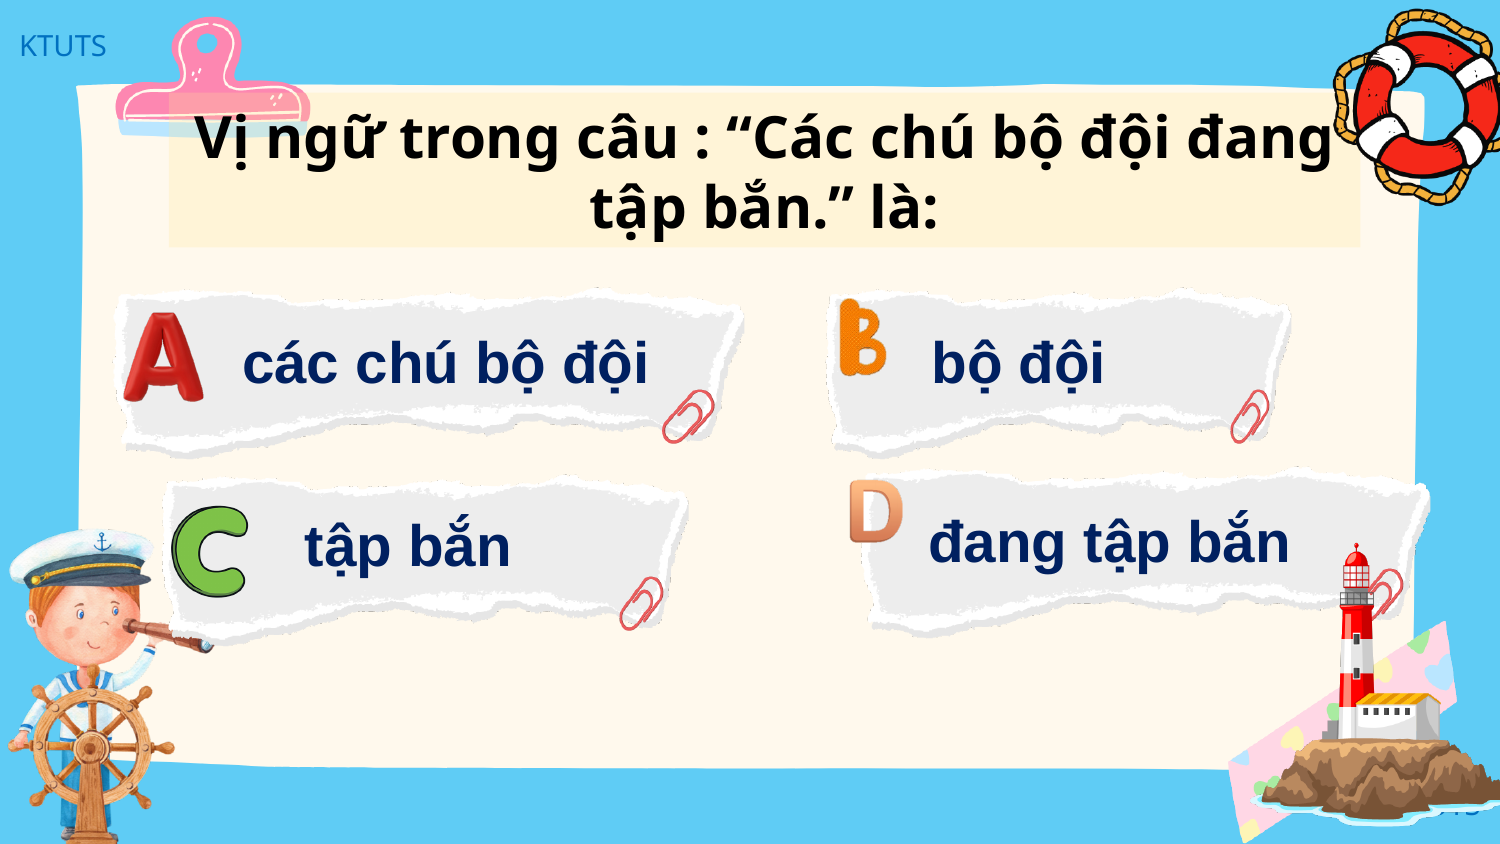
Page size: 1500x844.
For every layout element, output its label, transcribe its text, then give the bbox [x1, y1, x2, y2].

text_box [149, 467, 689, 650]
picture [0, 0, 1500, 844]
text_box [97, 280, 745, 463]
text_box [812, 280, 1292, 463]
text_box Vị ngữ trong câu : “Các chú bộ đội đang tập bắn.” là: [168, 92, 1361, 248]
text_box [832, 459, 1431, 642]
